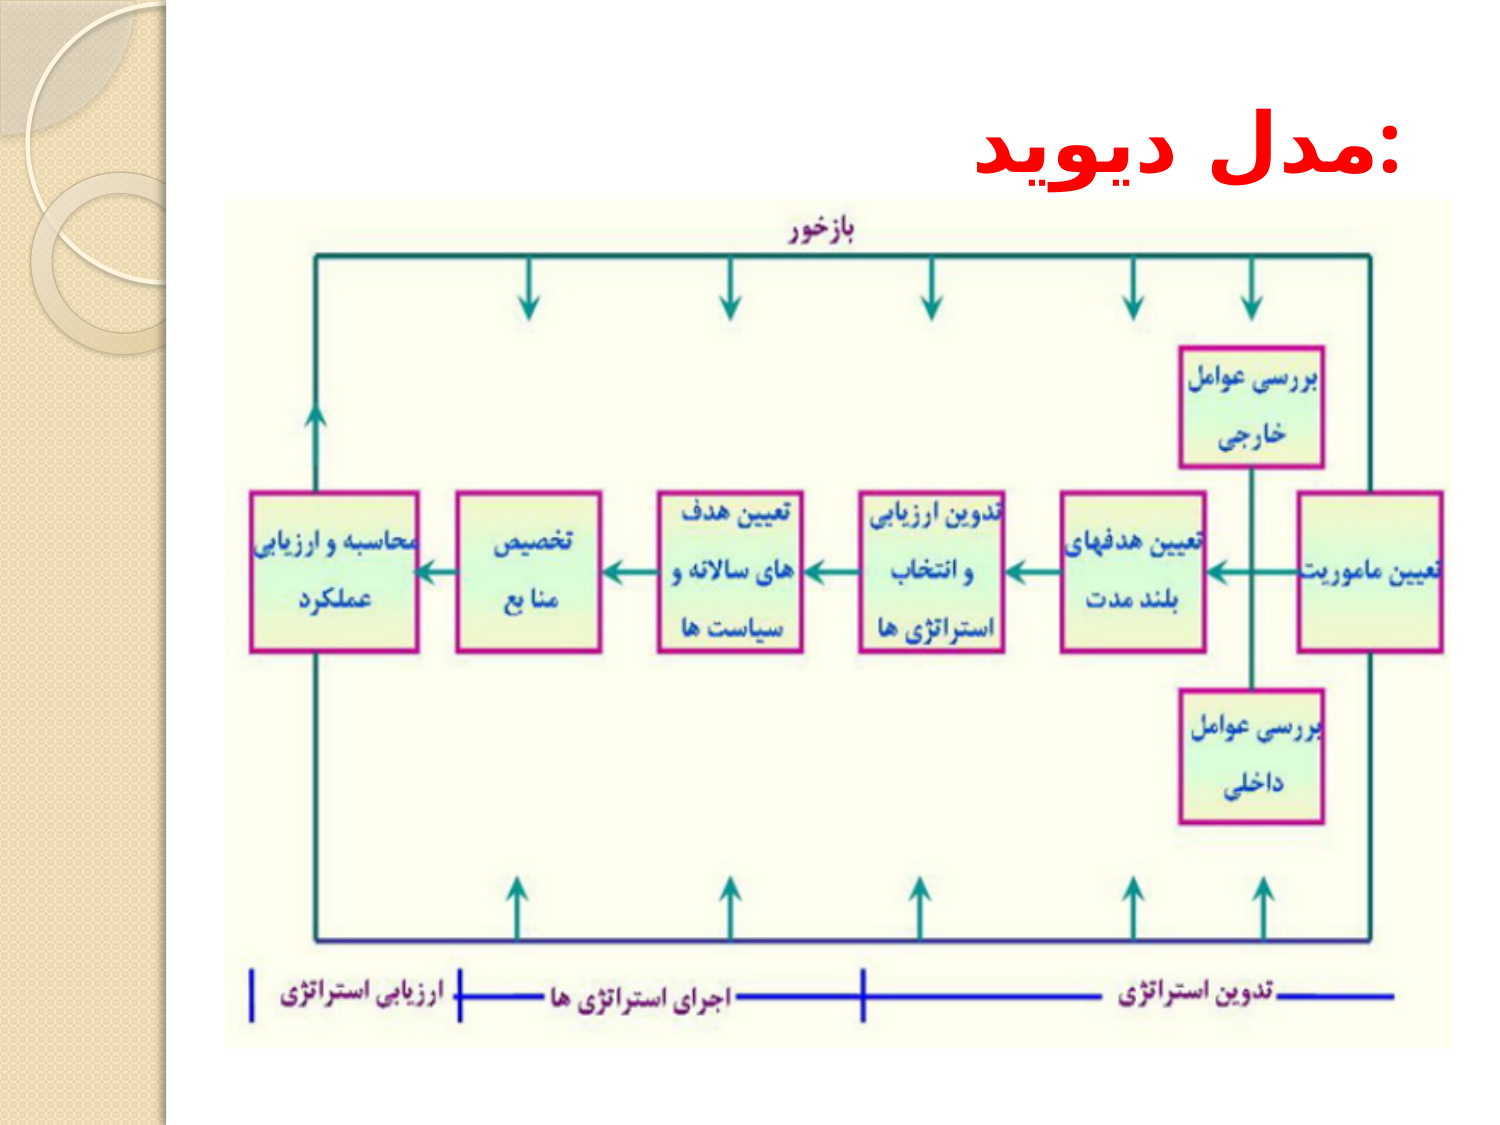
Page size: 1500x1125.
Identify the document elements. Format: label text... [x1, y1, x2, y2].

title مدل دیوید: [187, 45, 1418, 233]
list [224, 199, 1451, 1076]
